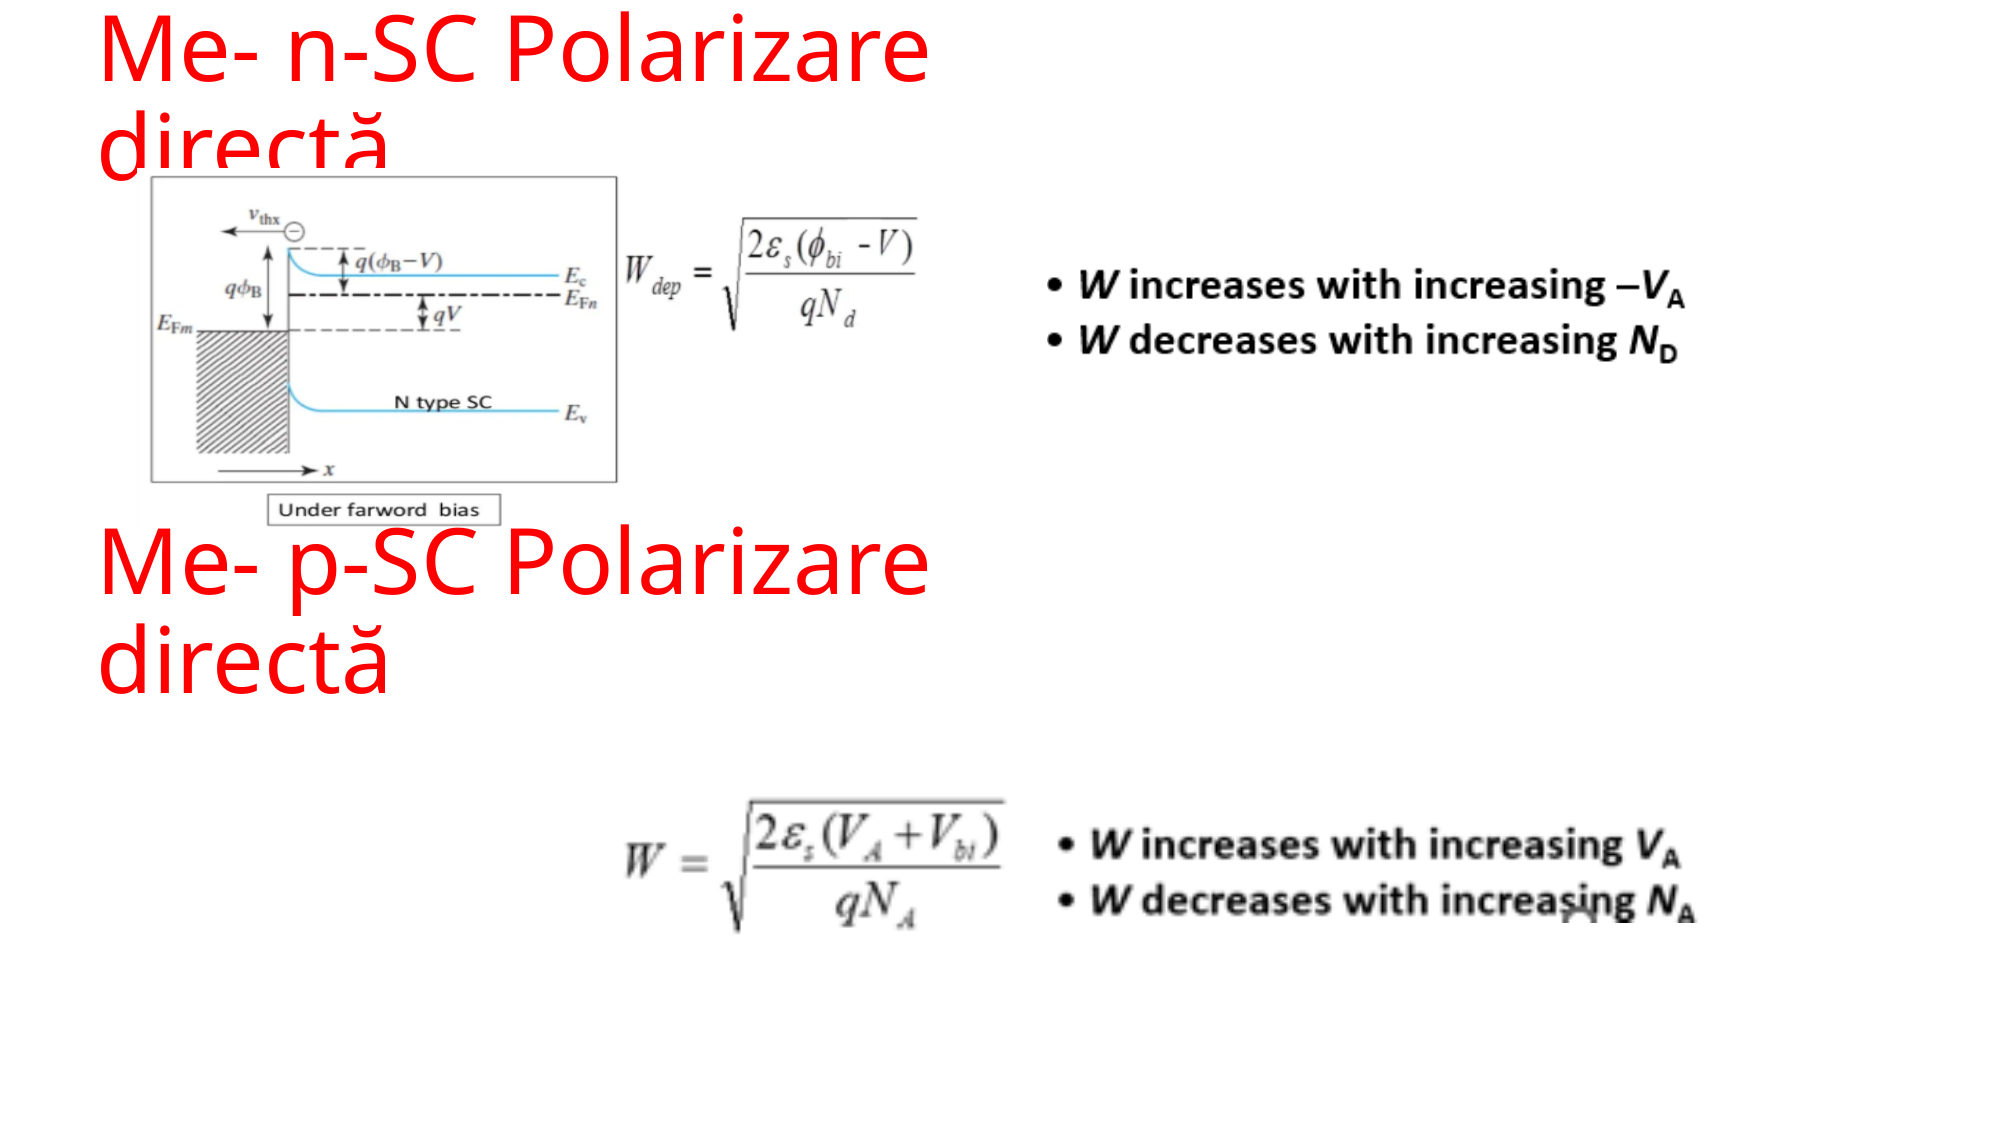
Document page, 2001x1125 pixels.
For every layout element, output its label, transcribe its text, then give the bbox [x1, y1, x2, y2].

text_box Me- p-SC Polarizare directă [81, 505, 1125, 724]
title Me- n-SC Polarizare directă [81, 22, 1125, 181]
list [137, 168, 953, 533]
picture [603, 776, 1046, 957]
picture [1047, 261, 1706, 398]
picture [1047, 810, 1720, 923]
